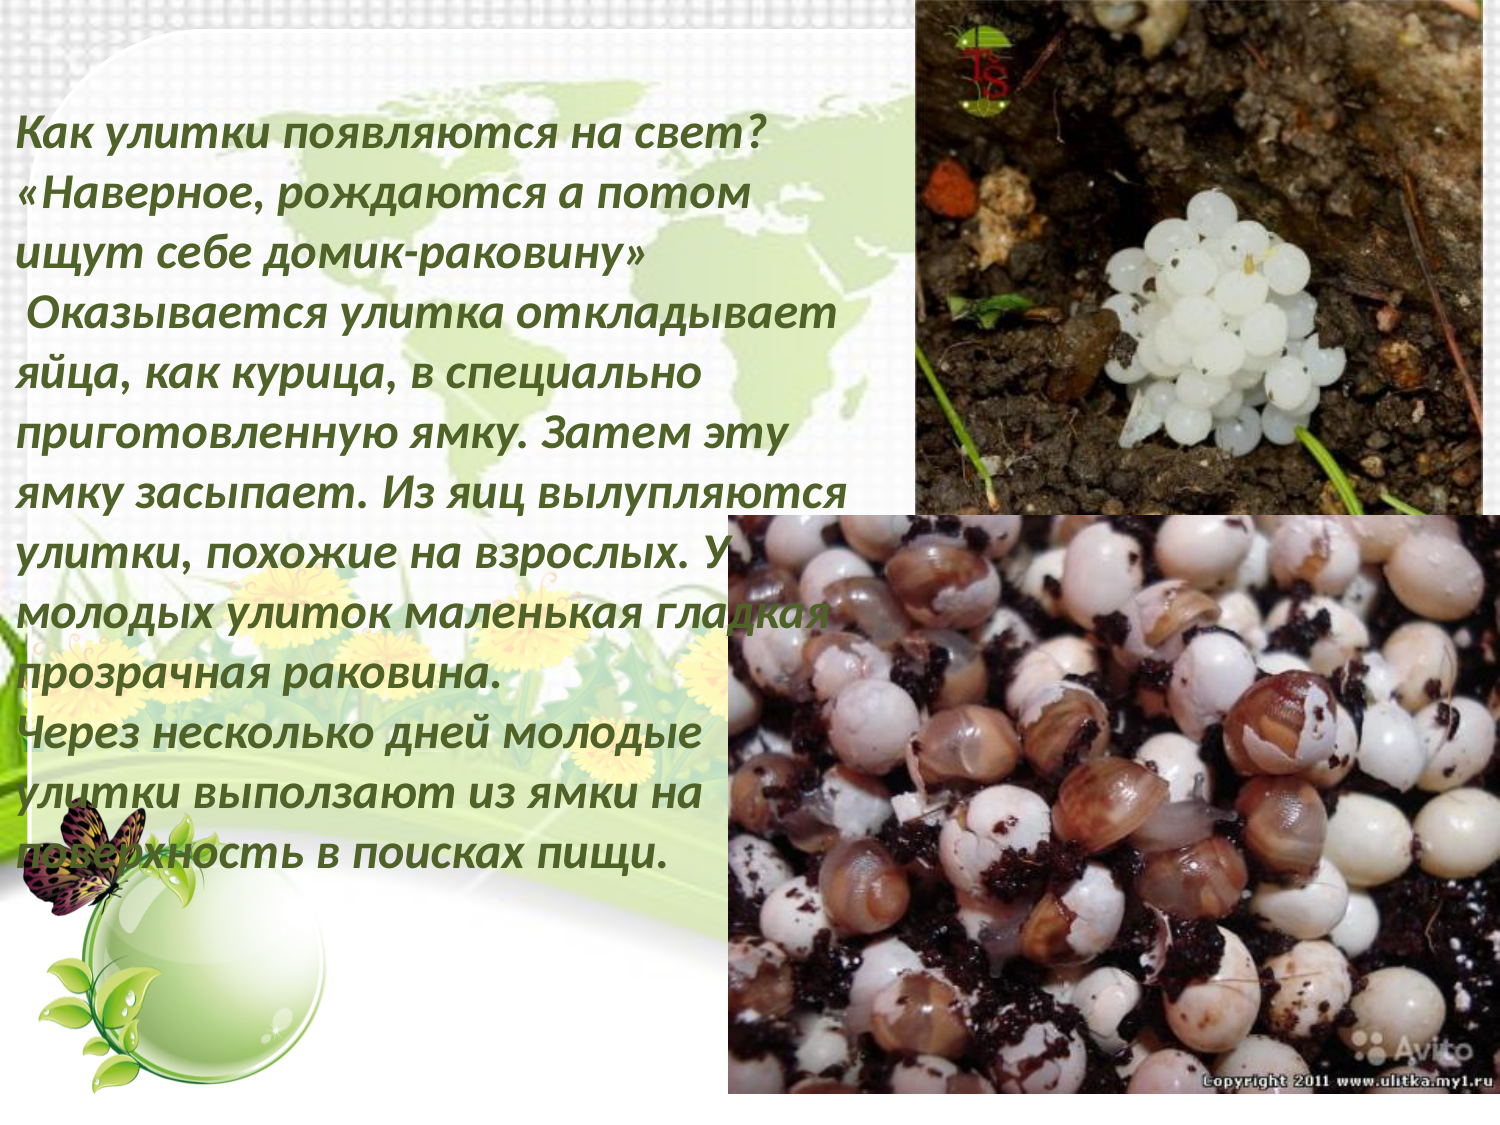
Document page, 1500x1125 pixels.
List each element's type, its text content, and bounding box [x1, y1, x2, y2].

picture [0, 0, 1500, 1125]
text_box Как улитки появляются на свет? «Наверное, рождаются а потом ищут себе домик-раковину» Оказывается улитка откладывает яйца, как курица, в специально приготовленную ямку. Затем эту ямку засыпает. Из яиц вылупляются улитки, похожие на взрослых. У молодых улиток маленькая гладкая прозрачная раковина. Через несколько дней молодые улитки выползают из ямки на поверхность в поисках пищи. [0, 91, 880, 886]
